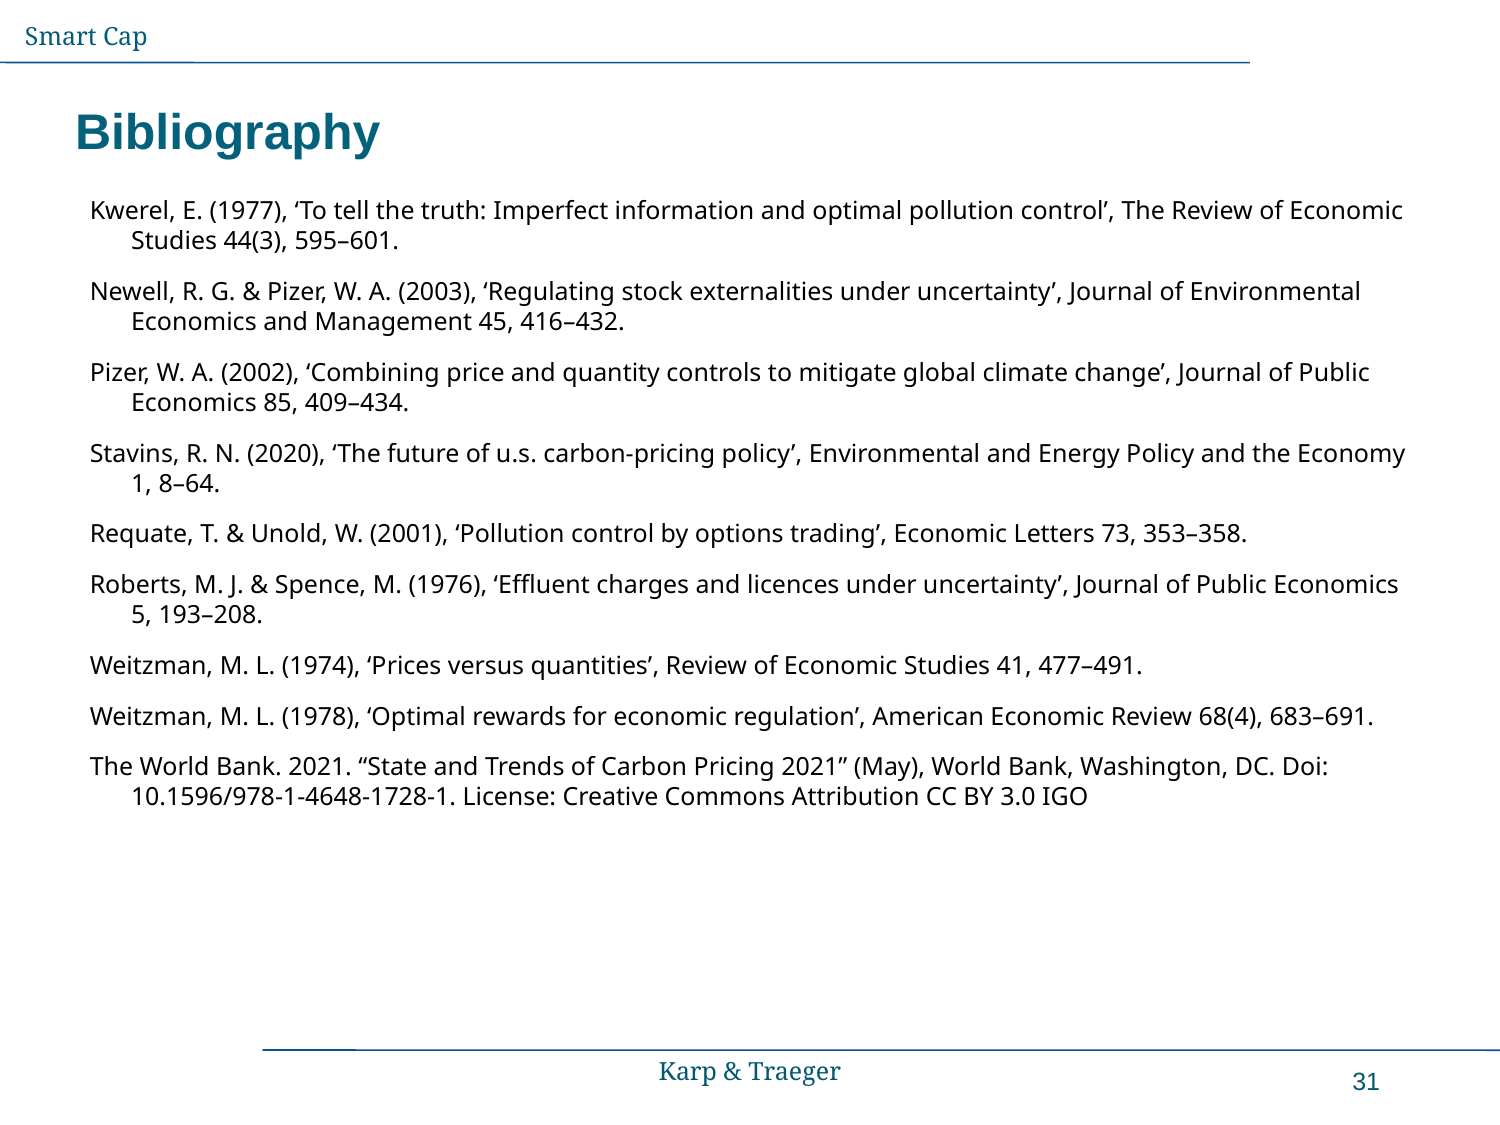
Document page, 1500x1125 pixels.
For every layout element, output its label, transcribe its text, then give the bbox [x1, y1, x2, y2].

slide_number Smart Cap [24, 0, 650, 50]
list Kwerel, E. (1977), ‘To tell the truth: Imperfect information and optimal pollution control’, The Review of Economic Studies 44(3), 595–601. Newell, R. G. & Pizer, W. A. (2003), ‘Regulating stock externalities under uncertainty’, Journal of Environmental Economics and Management 45, 416–432. Pizer, W. A. (2002), ‘Combining price and quantity controls to mitigate global climate change’, Journal of Public Economics 85, 409–434. Stavins, R. N. (2020), ‘The future of u.s. carbon-pricing policy’, Environmental and Energy Policy and the Economy 1, 8–64. Requate, T. & Unold, W. (2001), ‘Pollution control by options trading’, Economic Letters 73, 353–358. Roberts, M. J. & Spence, M. (1976), ‘Effluent charges and licences under uncertainty’, Journal of Public Economics 5, 193–208. Weitzman, M. L. (1974), ‘Prices versus quantities’, Review of Economic Studies 41, 477–491. Weitzman, M. L. (1978), ‘Optimal rewards for economic regulation’, American Economic Review 68(4), 683–691. The World Bank. 2021. “State and Trends of Carbon Pricing 2021” (May), World Bank, Washington, DC. Doi: 10.1596/978-1-4648-1728-1. License: Creative Commons Attribution CC BY 3.0 IGO [75, 187, 1425, 1038]
slide_number 31 [1337, 1057, 1413, 1100]
title Bibliography [75, 87, 1425, 160]
footer Karp & Traeger [496, 1042, 1004, 1103]
